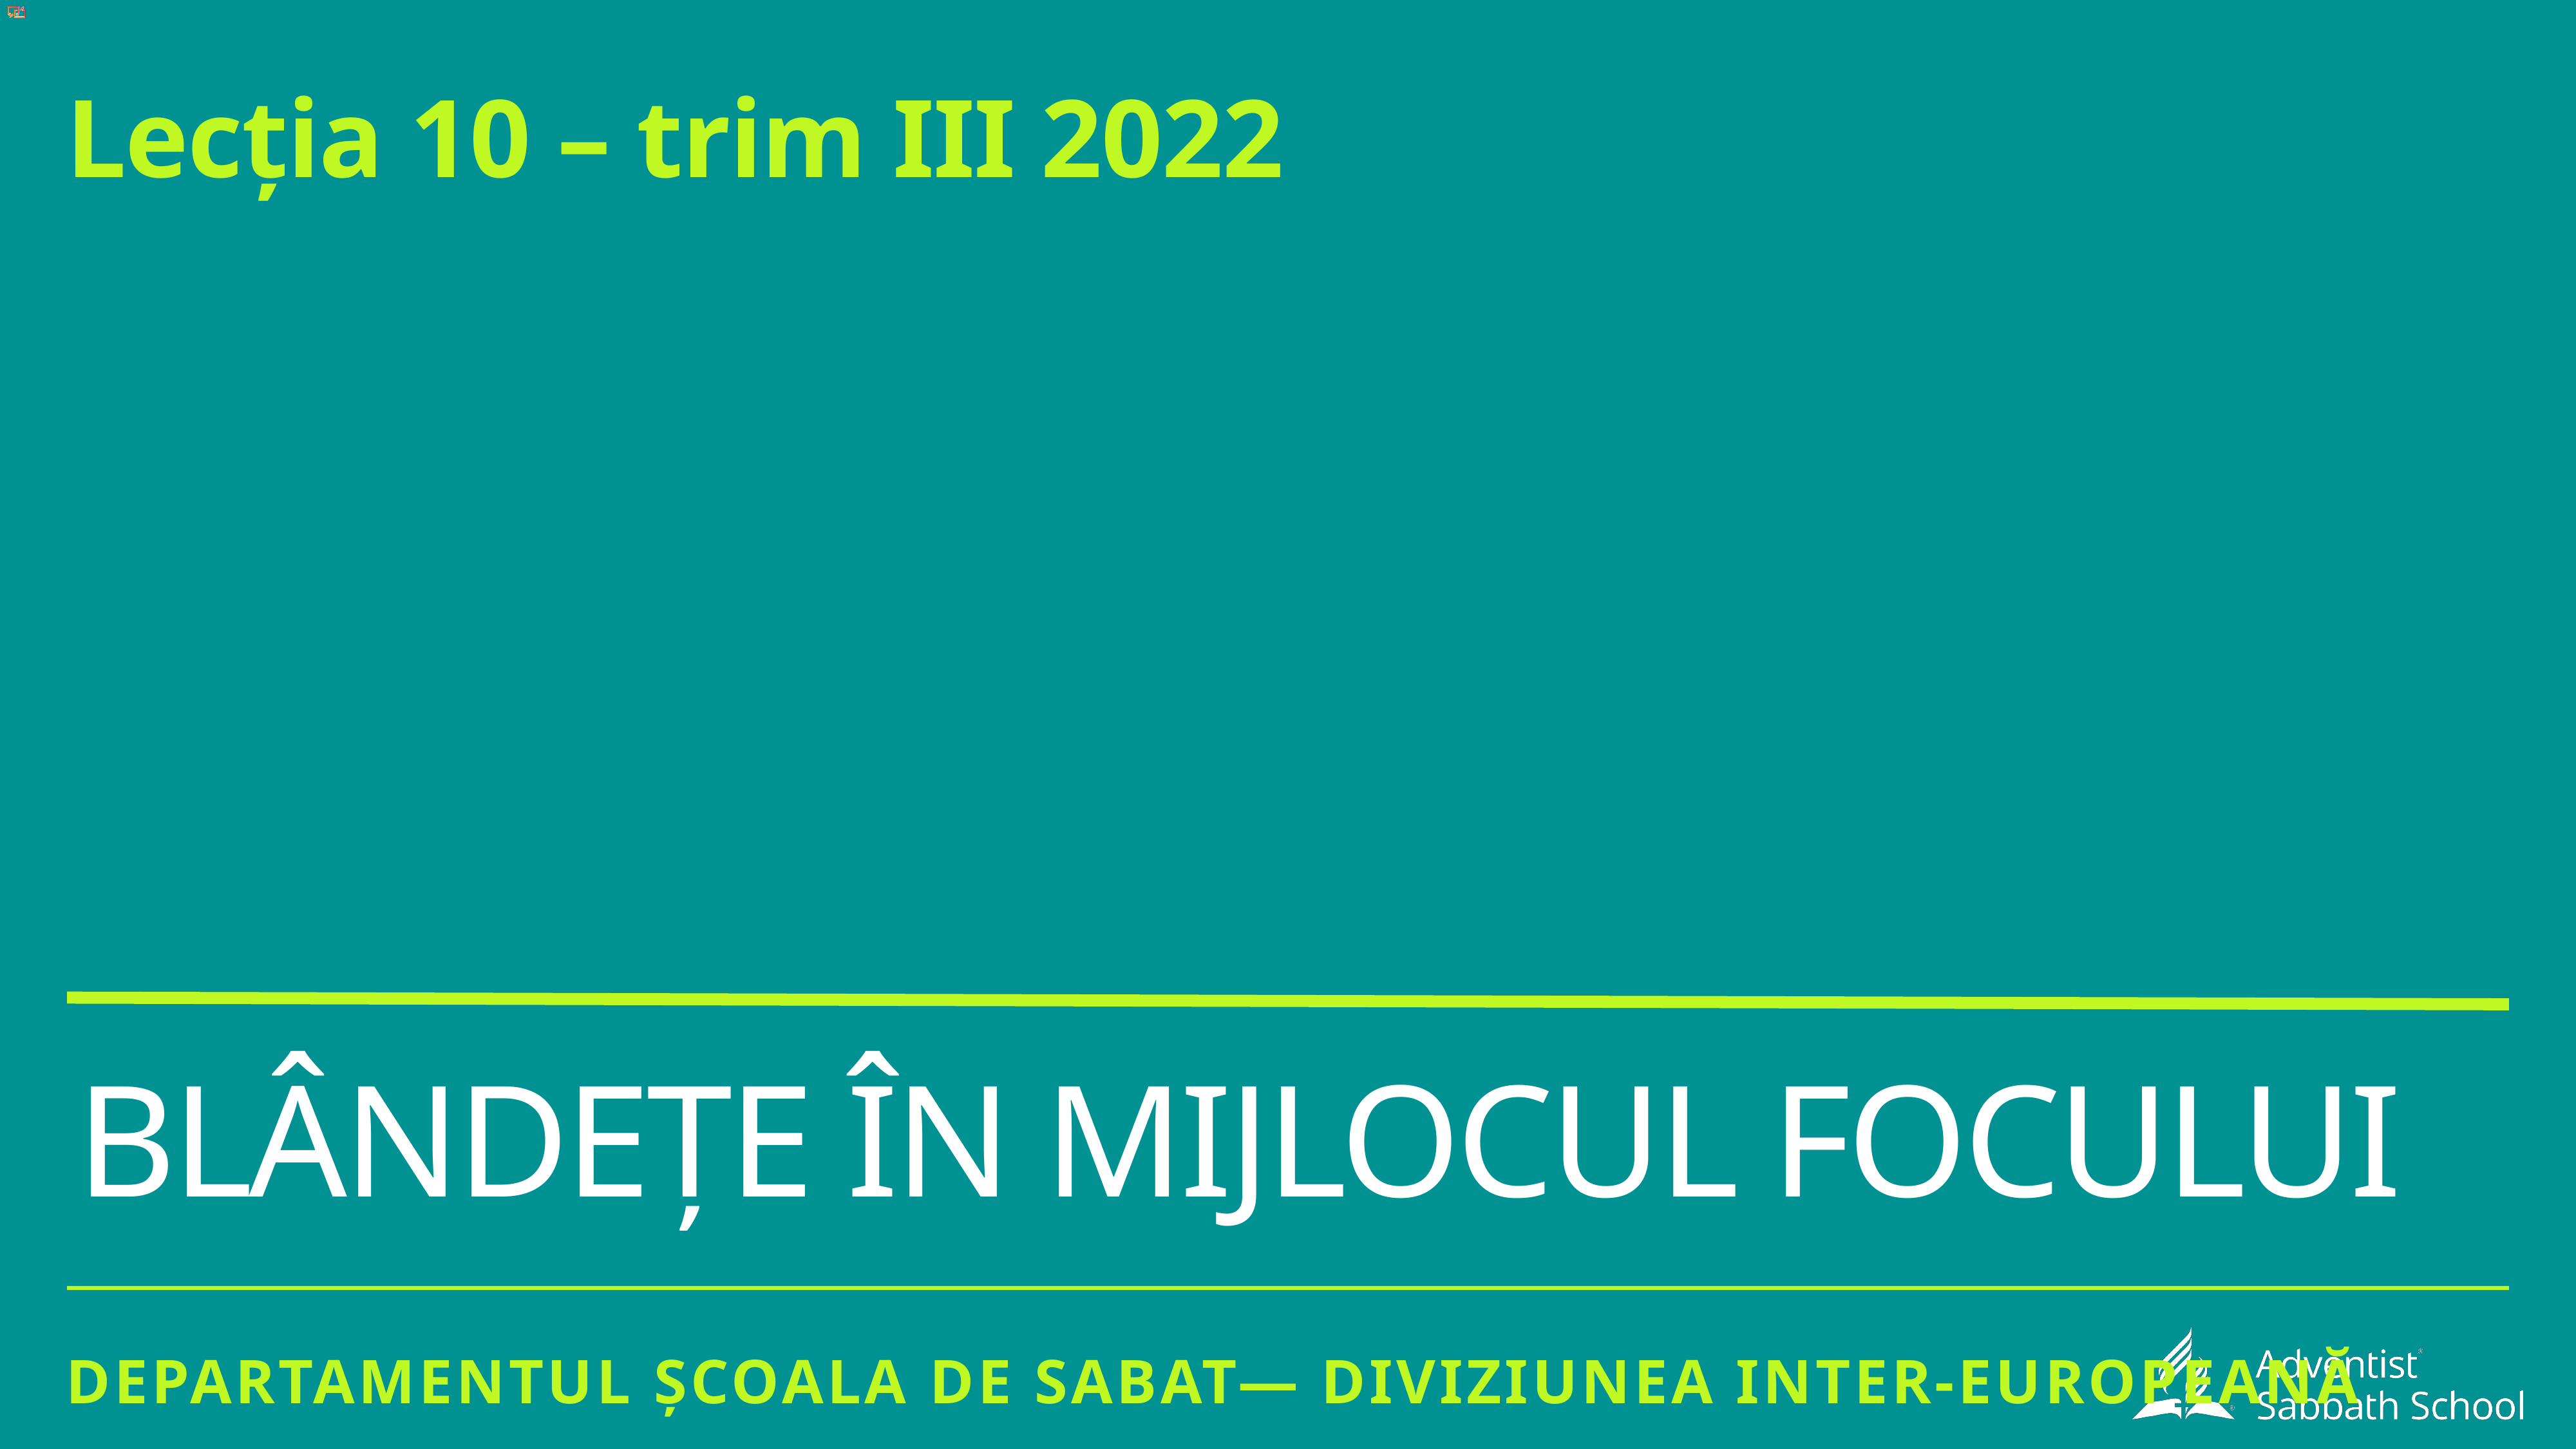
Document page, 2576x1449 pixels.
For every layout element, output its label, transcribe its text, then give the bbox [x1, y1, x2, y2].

title BLÂNDEȚE ÎN MIJLOCUL FOCULUI [70, 1087, 2526, 1260]
subtitle Lecția 10 – trim III 2022 [60, 89, 2515, 336]
picture [2132, 1327, 2526, 1435]
picture [0, 3, 33, 23]
text_box Departamentul Școala de sabat— diviziunea INTER-EUROPEANă [60, 1338, 2128, 1432]
